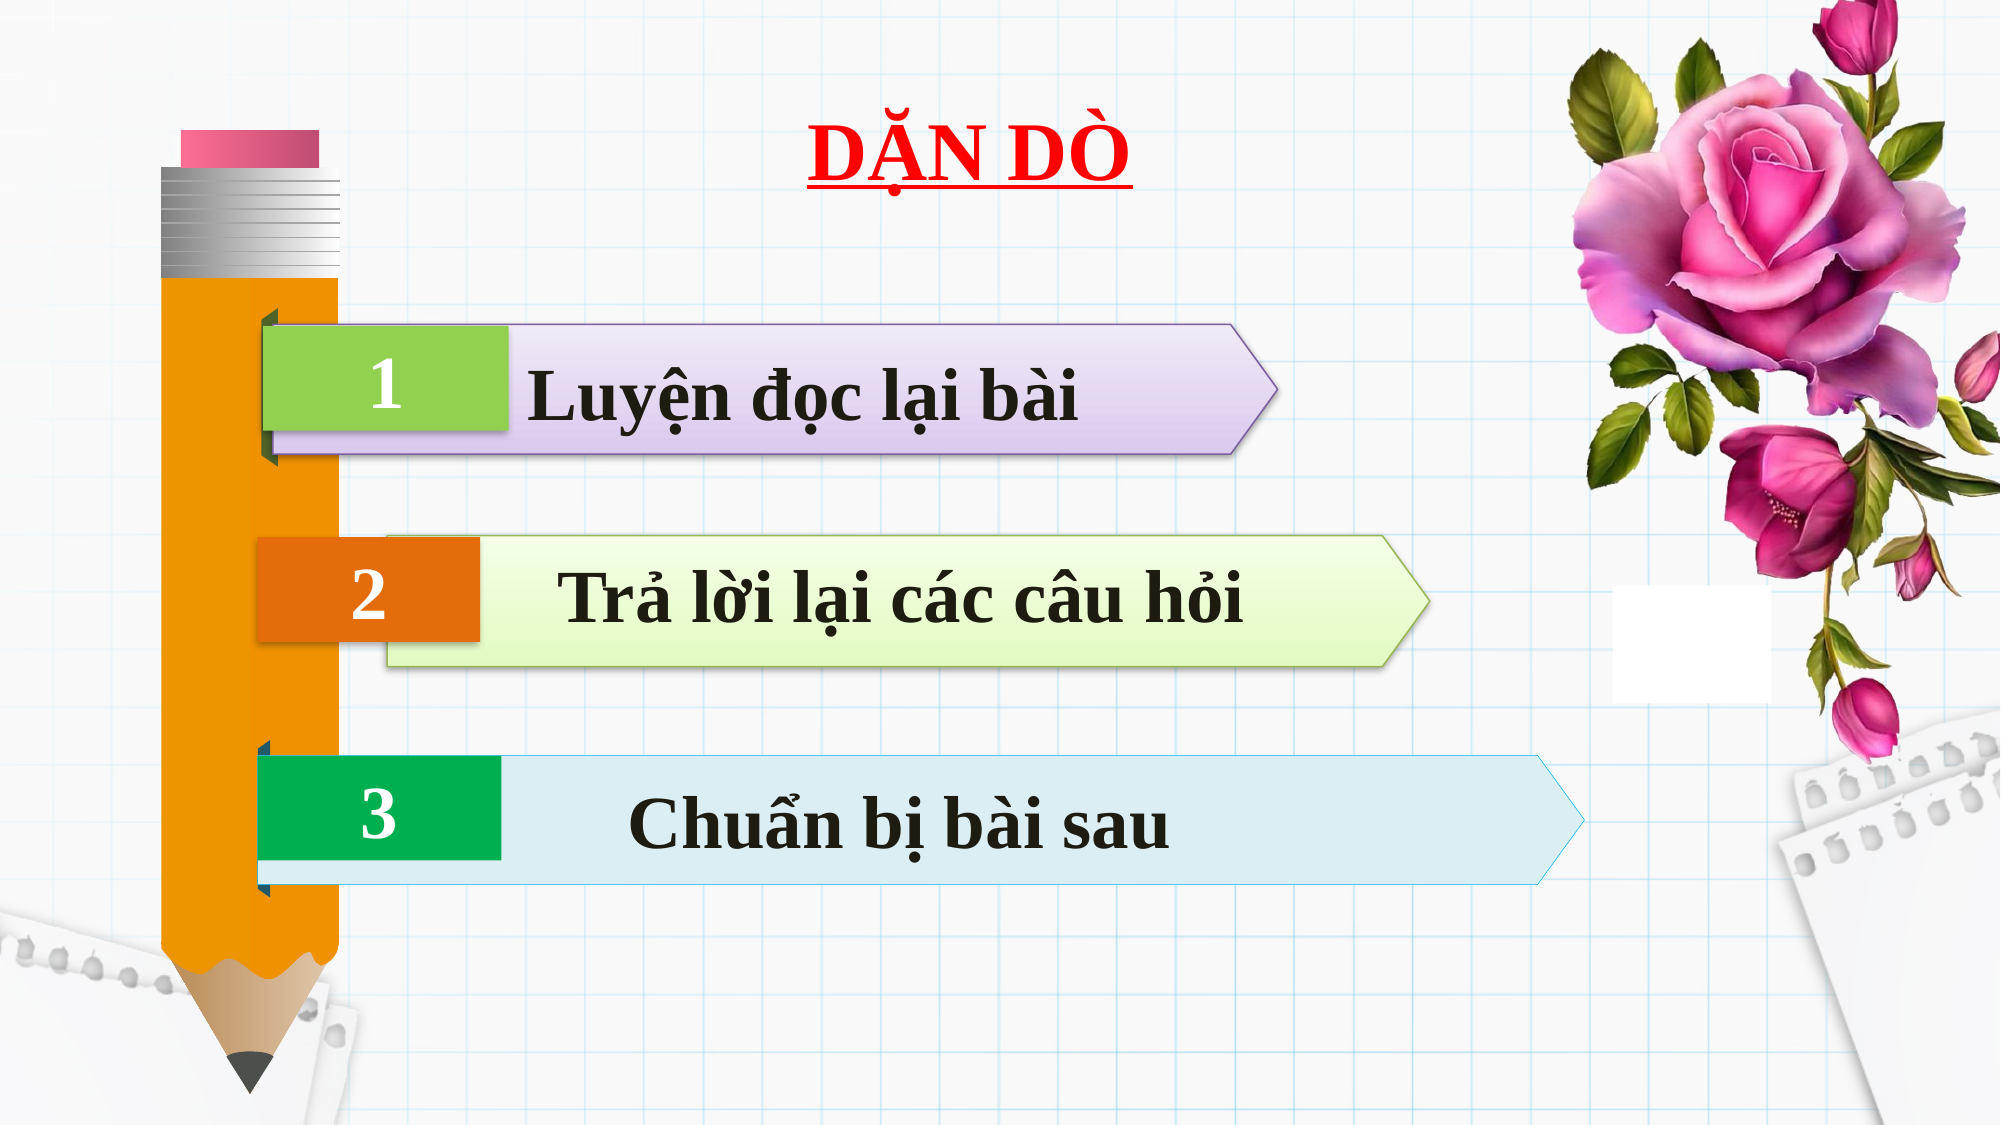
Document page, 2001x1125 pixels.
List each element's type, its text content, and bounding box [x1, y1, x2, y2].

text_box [257, 337, 1430, 539]
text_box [261, 307, 1278, 336]
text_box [257, 539, 1585, 898]
picture [0, 0, 2001, 1125]
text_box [161, 129, 341, 1094]
text_box DẶN DÒ [792, 100, 1148, 206]
